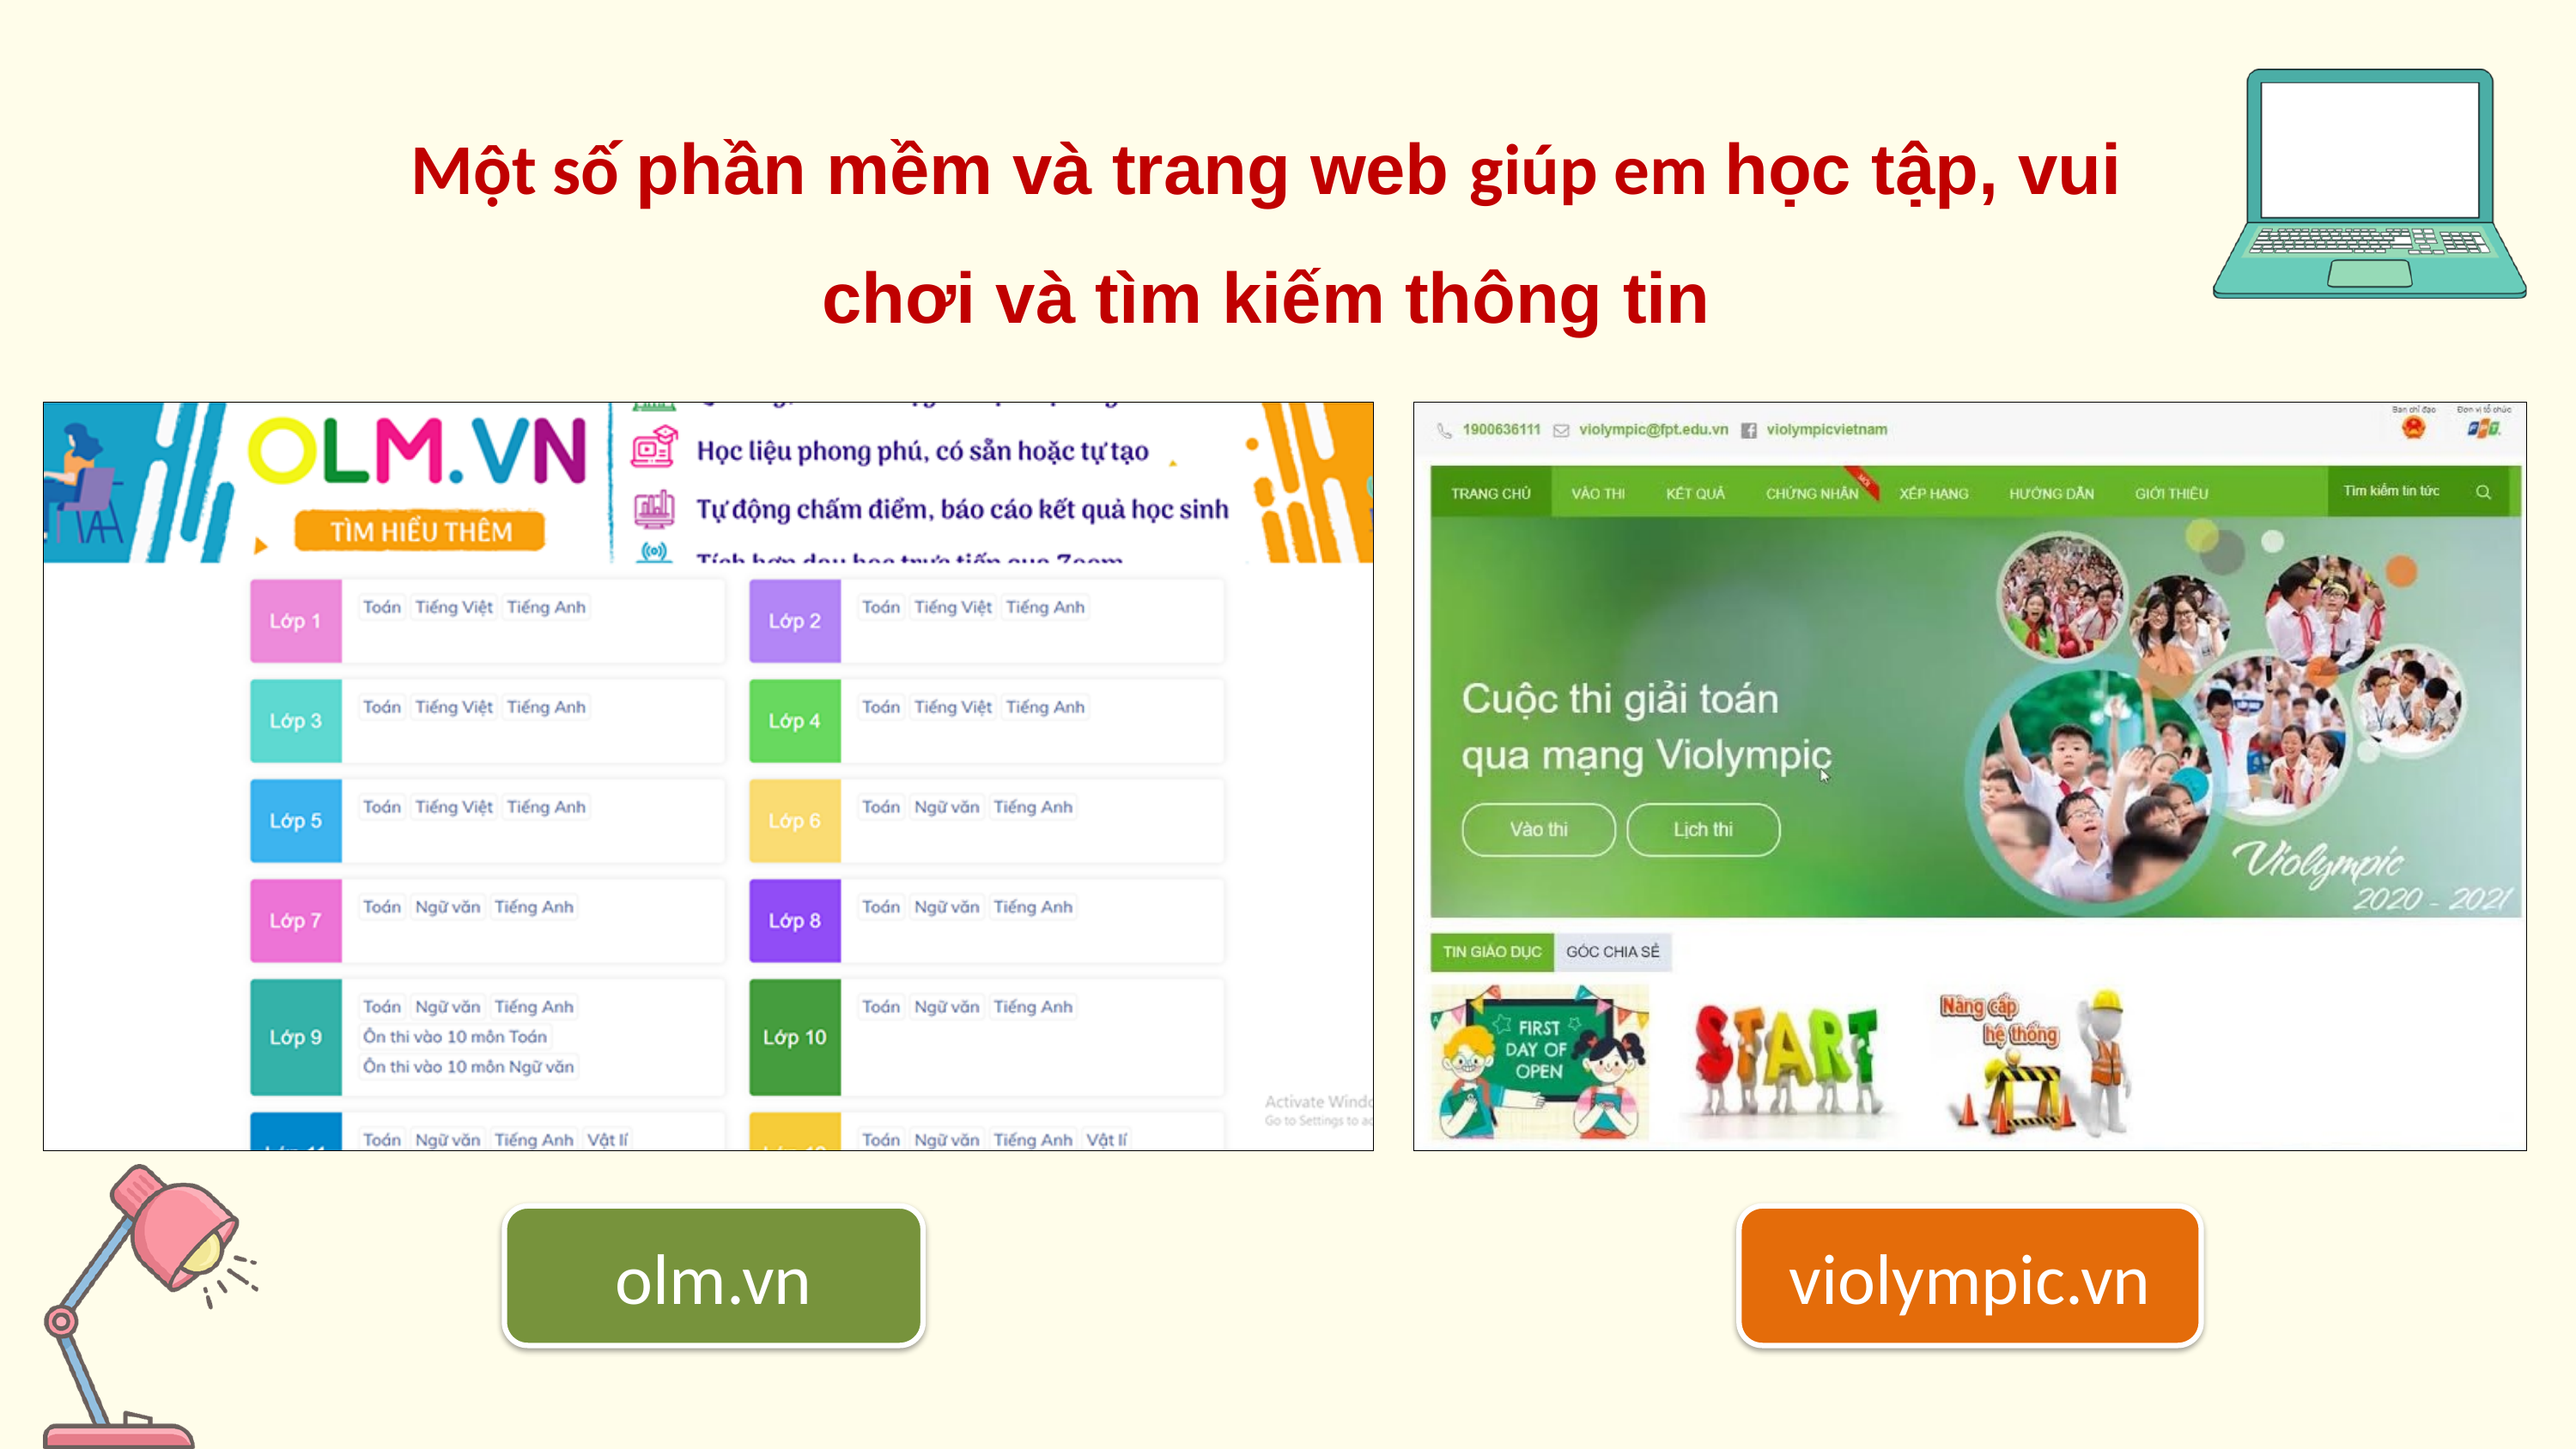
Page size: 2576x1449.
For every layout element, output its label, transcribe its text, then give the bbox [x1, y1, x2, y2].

text_box Một số phần mềm và trang web giúp em học tập, vui chơi và tìm kiếm thông tin [386, 74, 2147, 344]
picture [42, 1164, 258, 1449]
picture [2211, 69, 2527, 299]
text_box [1413, 402, 2527, 1346]
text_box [42, 402, 1375, 1346]
